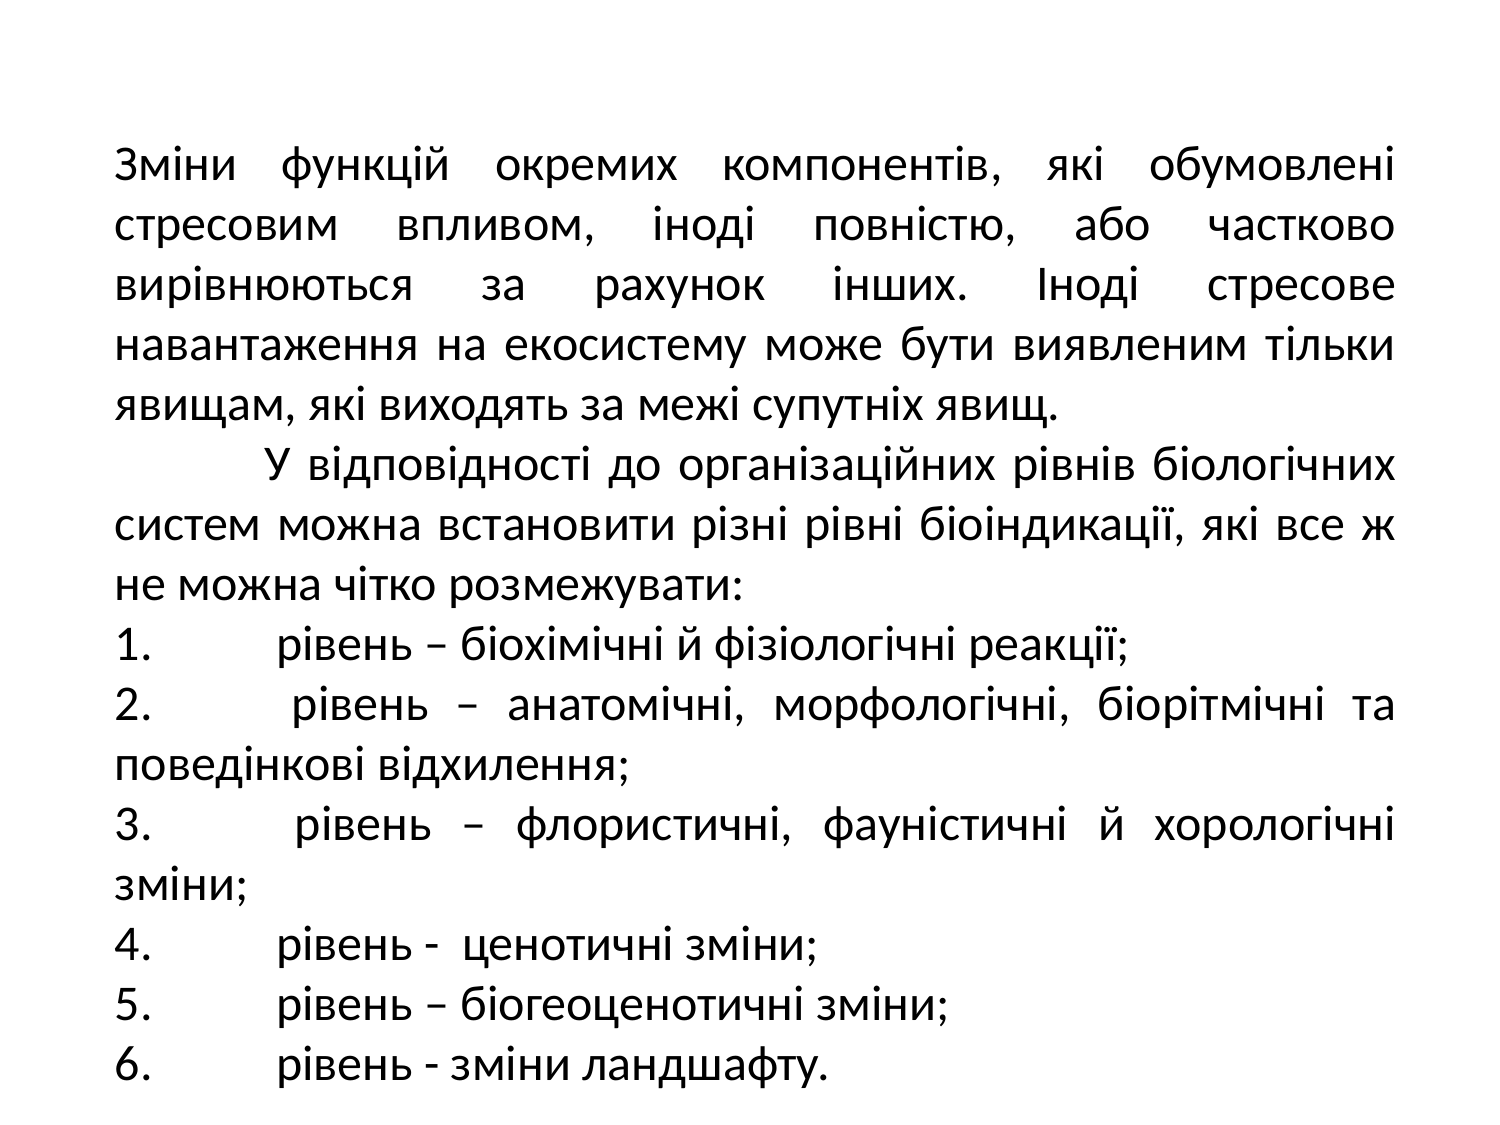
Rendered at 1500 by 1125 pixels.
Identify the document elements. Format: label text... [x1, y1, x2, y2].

text_box Зміни функцій окремих компонентів, які обумовлені стресовим впливом, іноді повністю, або частково вирівнюються за рахунок інших. Іноді стресове навантаження на екосистему може бути виявленим тільки явищам, які виходять за межі супутніх явищ. У відповідності до організаційних рівнів біологічних систем можна встановити різні рівні біоіндикації, які все ж не можна чітко розмежувати: 1. рівень – біохімічні й фізіологічні реакції; 2. рівень – анатомічні, морфологічні, біорітмічні та поведінкові відхилення; 3. рівень – флористичні, фауністичні й хорологічні зміни; 4. рівень - ценотичні зміни; 5. рівень – біогеоценотичні зміни; 6. рівень - зміни ландшафту. [100, 123, 1412, 1098]
